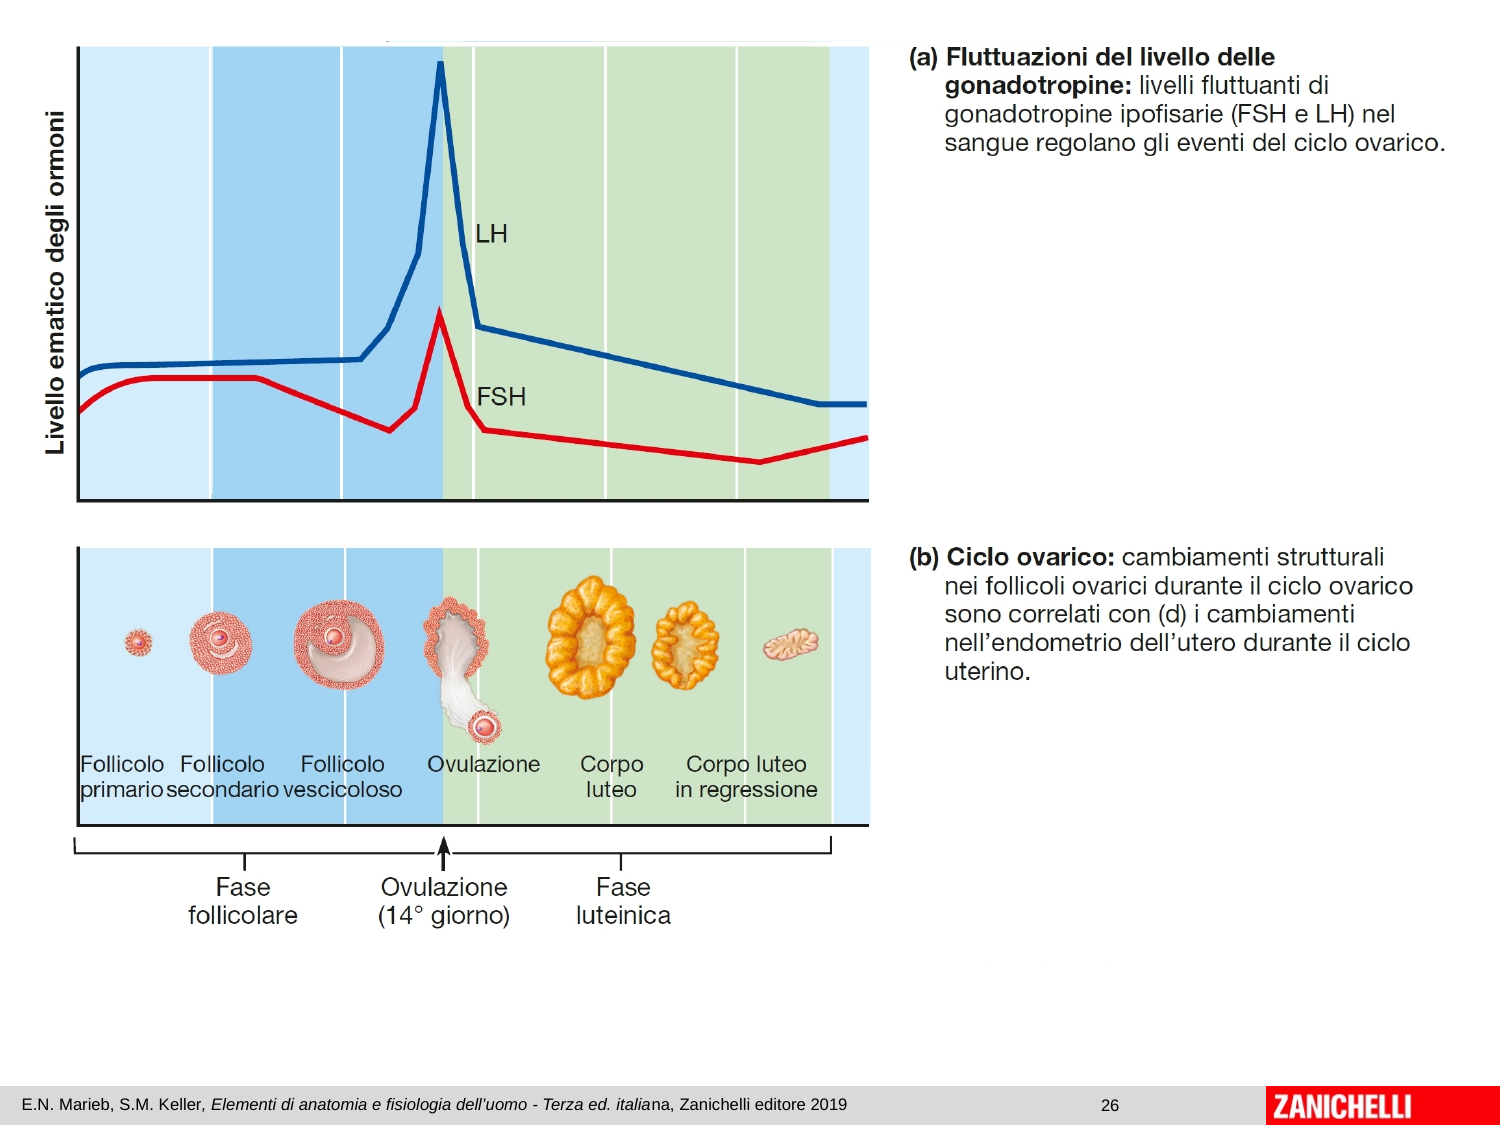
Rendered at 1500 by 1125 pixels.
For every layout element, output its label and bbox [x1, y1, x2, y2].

picture [29, 39, 1449, 968]
picture [1266, 1086, 1500, 1125]
